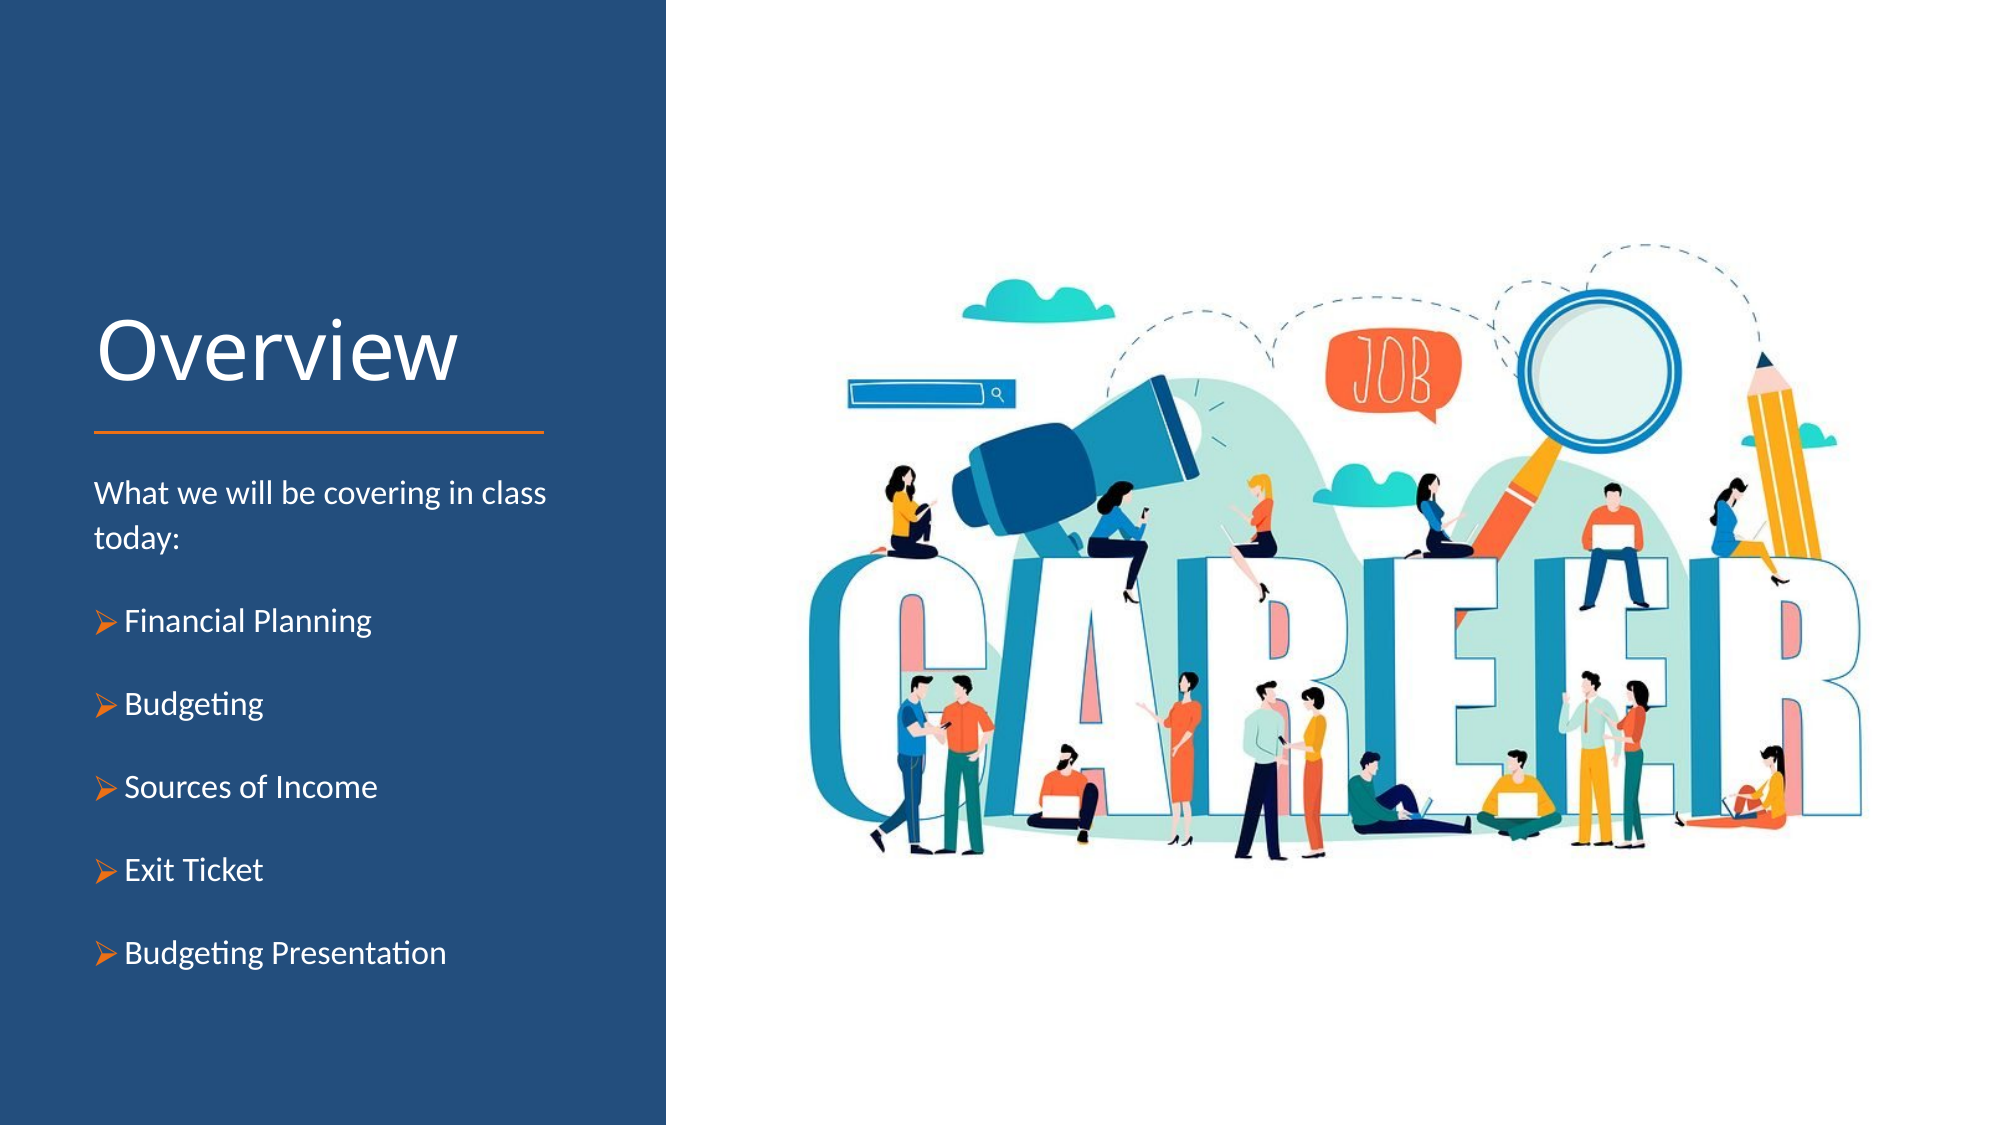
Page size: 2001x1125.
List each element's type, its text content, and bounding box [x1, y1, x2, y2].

picture [777, 243, 1894, 882]
title Overview [80, 84, 587, 407]
text_box [666, 0, 2000, 1125]
text_box [0, 0, 666, 1125]
list What we will be covering in class today: Financial Planning Budgeting Sources of Income Exit Ticket Budgeting Presentation [93, 459, 587, 983]
